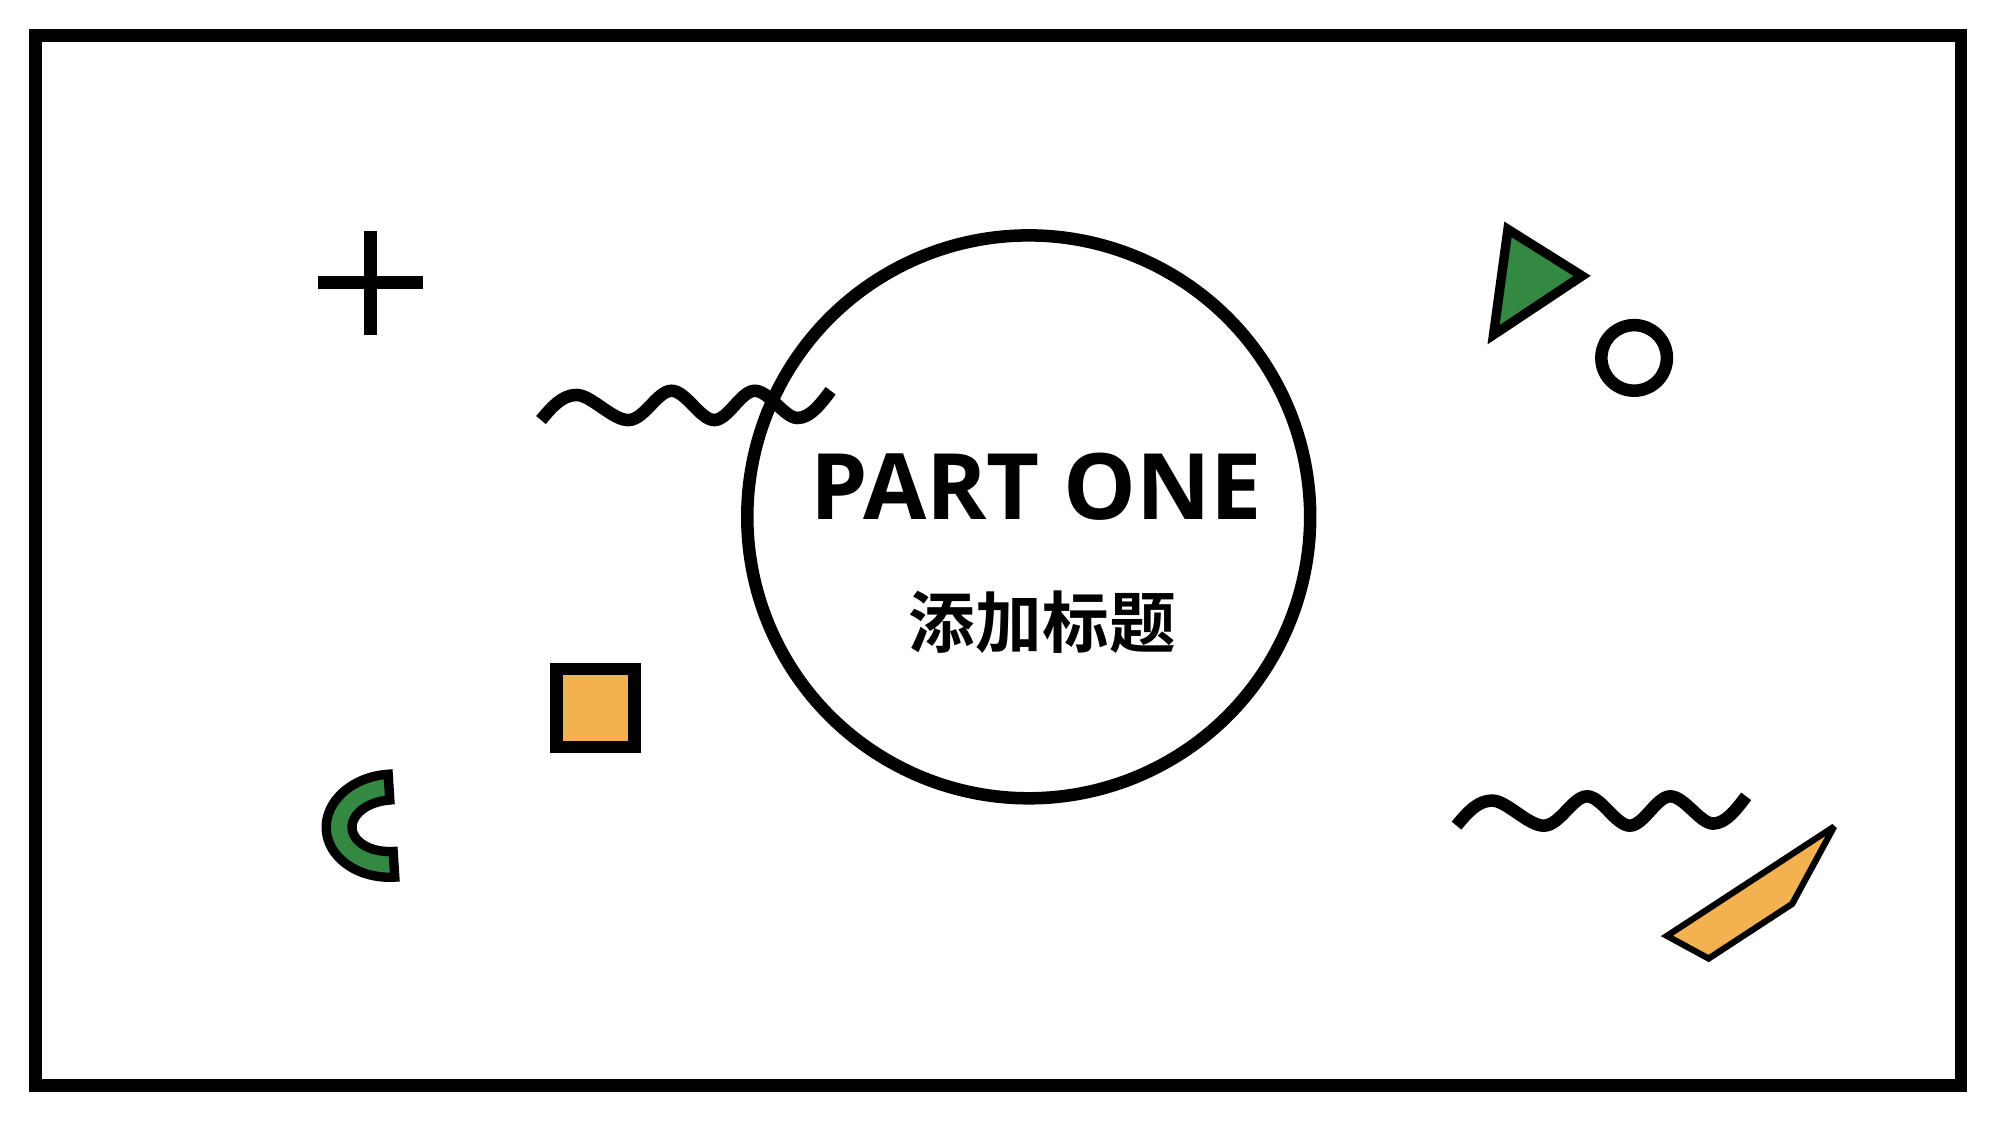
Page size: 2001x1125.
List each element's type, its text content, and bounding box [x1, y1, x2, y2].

text_box PART ONE [795, 420, 1384, 545]
text_box [35, 35, 1962, 1087]
text_box [322, 234, 419, 331]
text_box [556, 668, 636, 748]
text_box [325, 773, 396, 879]
text_box [1664, 825, 1836, 960]
text_box 添加标题 [894, 573, 1269, 668]
text_box [746, 234, 1310, 800]
text_box [1492, 227, 1584, 337]
text_box [1455, 795, 1748, 827]
text_box [1600, 324, 1668, 392]
text_box [540, 389, 772, 422]
